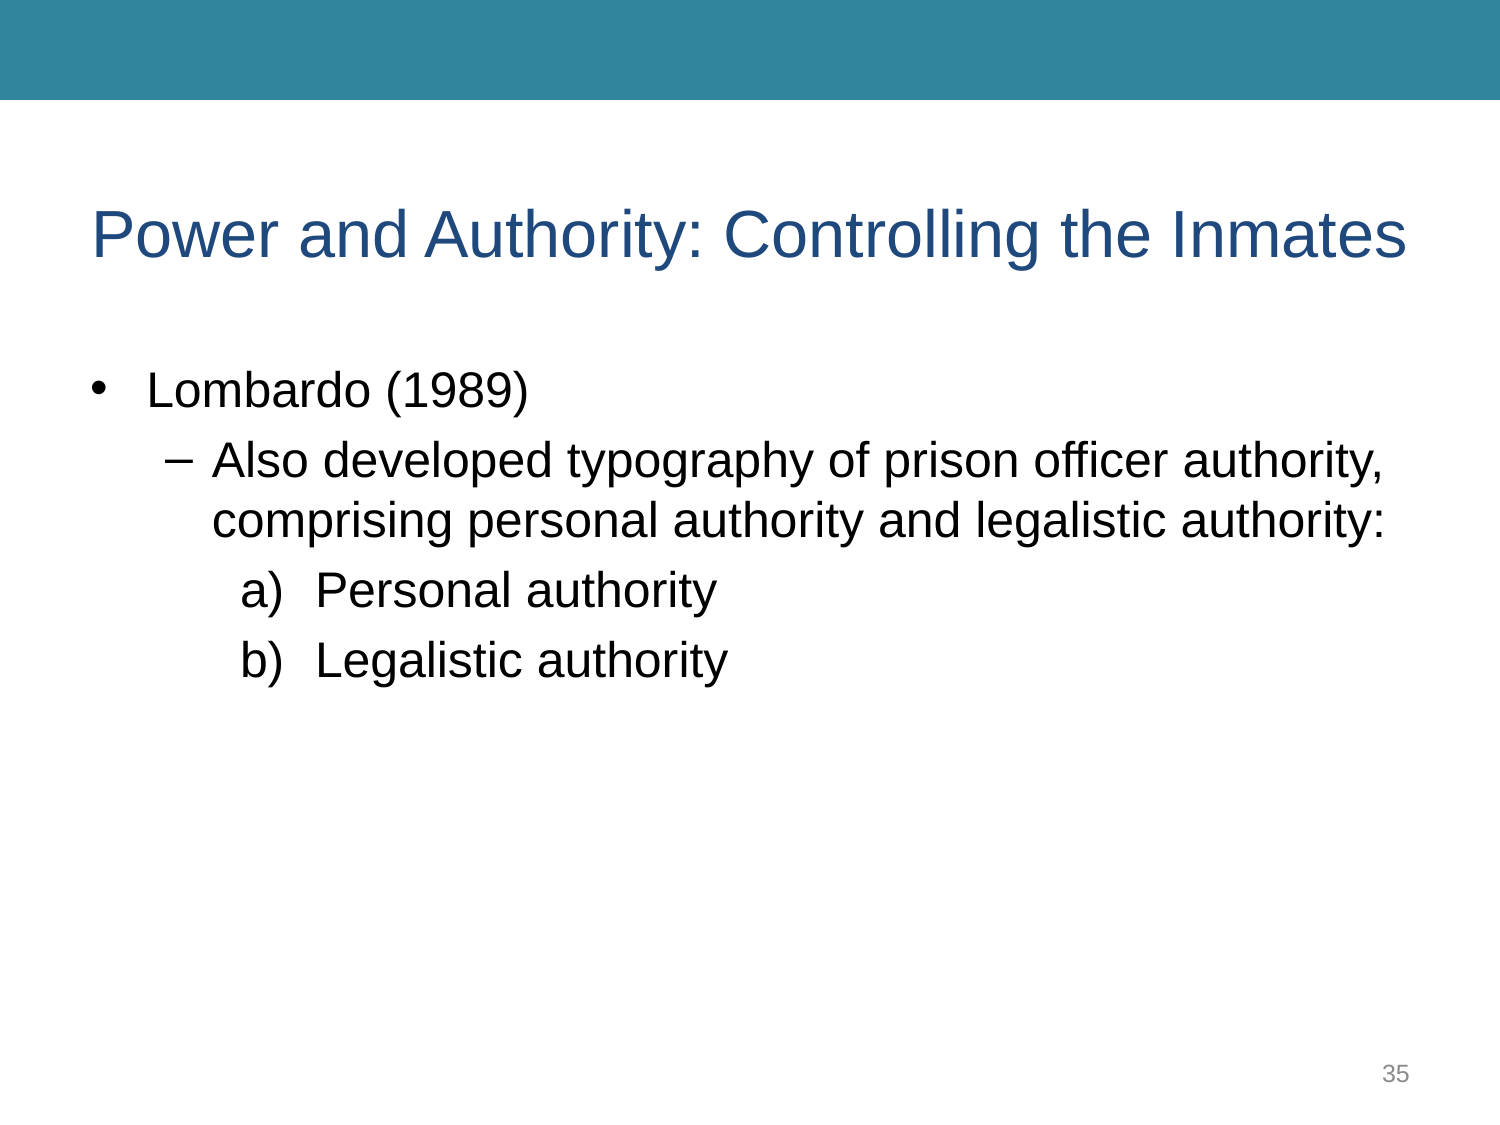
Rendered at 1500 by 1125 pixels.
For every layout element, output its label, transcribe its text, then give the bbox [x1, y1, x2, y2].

title Power and Authority: Controlling the Inmates [75, 137, 1425, 325]
slide_number 35 [1350, 1042, 1425, 1103]
list Lombardo (1989) Also developed typography of prison officer authority, comprising personal authority and legalistic authority: Personal authority Legalistic authority [75, 350, 1425, 1005]
